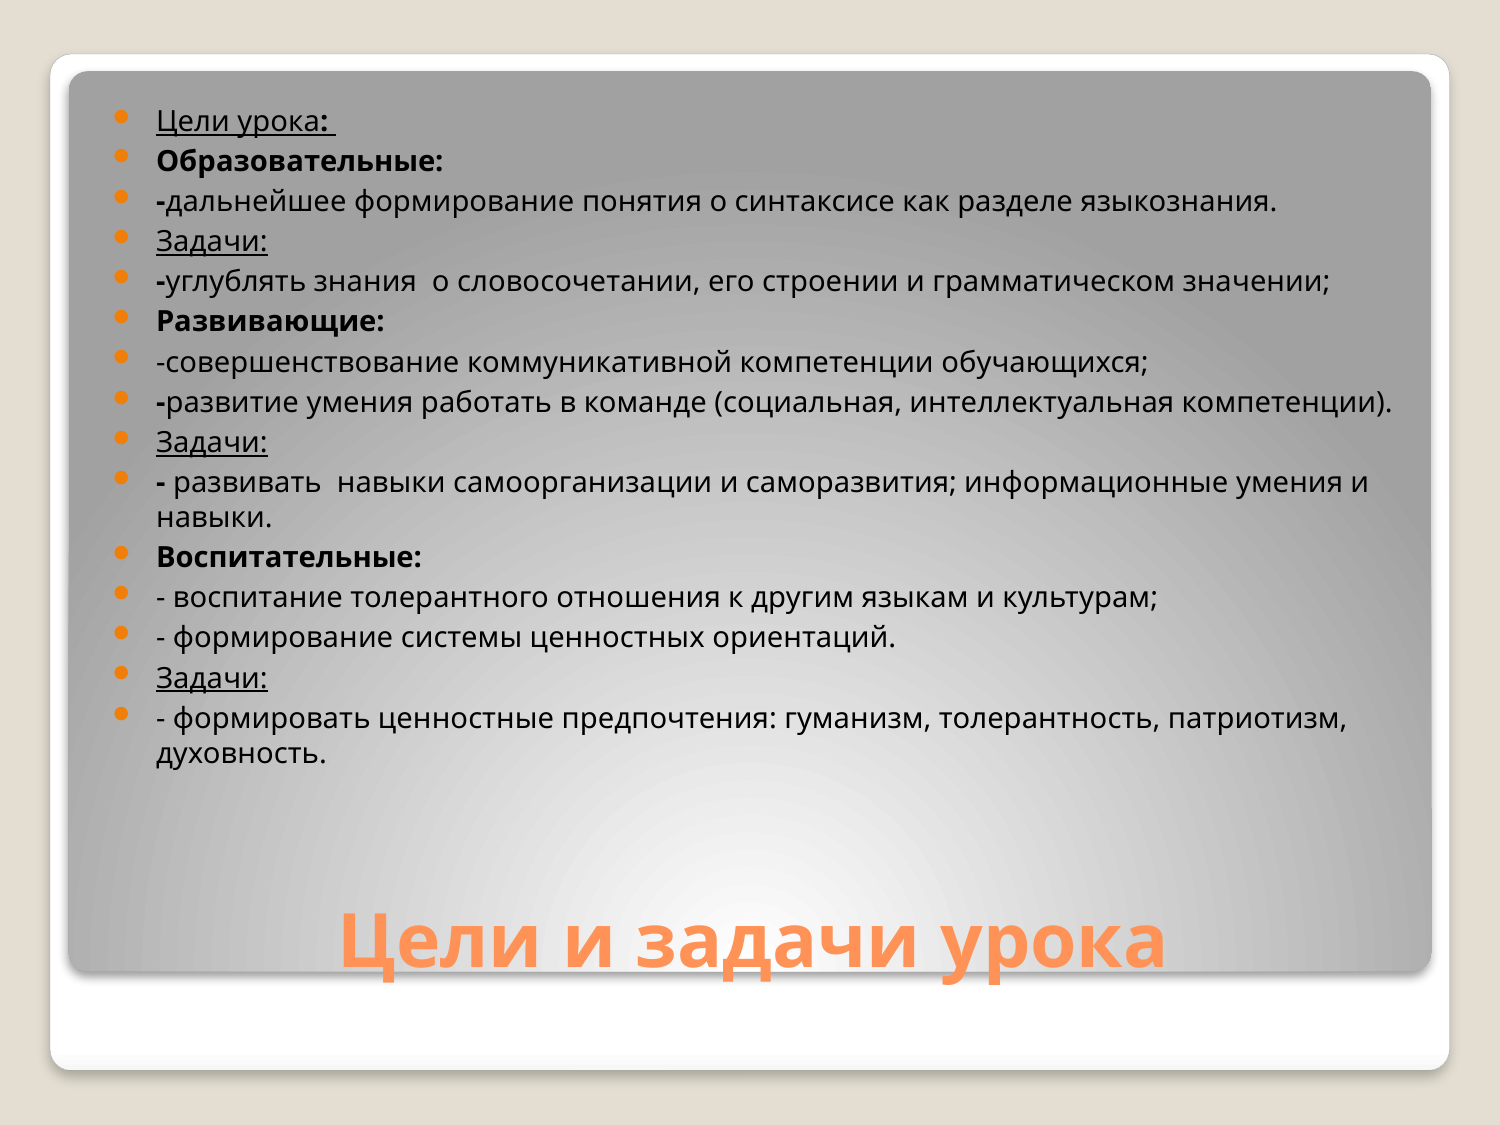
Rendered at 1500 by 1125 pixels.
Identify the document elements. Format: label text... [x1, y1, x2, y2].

list Цели урока: Образовательные: -дальнейшее формирование понятия о синтаксисе как разделе языкознания. Задачи: -углублять знания о словосочетании, его строении и грамматическом значении; Развивающие: -совершенствование коммуникативной компетенции обучающихся; -развитие умения работать в команде (социальная, интеллектуальная компетенции). Задачи: - развивать навыки самоорганизации и саморазвития; информационные умения и навыки. Воспитательные: - воспитание толерантного отношения к другим языкам и культурам; - формирование системы ценностных ориентаций. Задачи: - формировать ценностные предпочтения: гуманизм, толерантность, патриотизм, духовность. [82, 86, 1425, 774]
title Цели и задачи урока [82, 817, 1425, 990]
